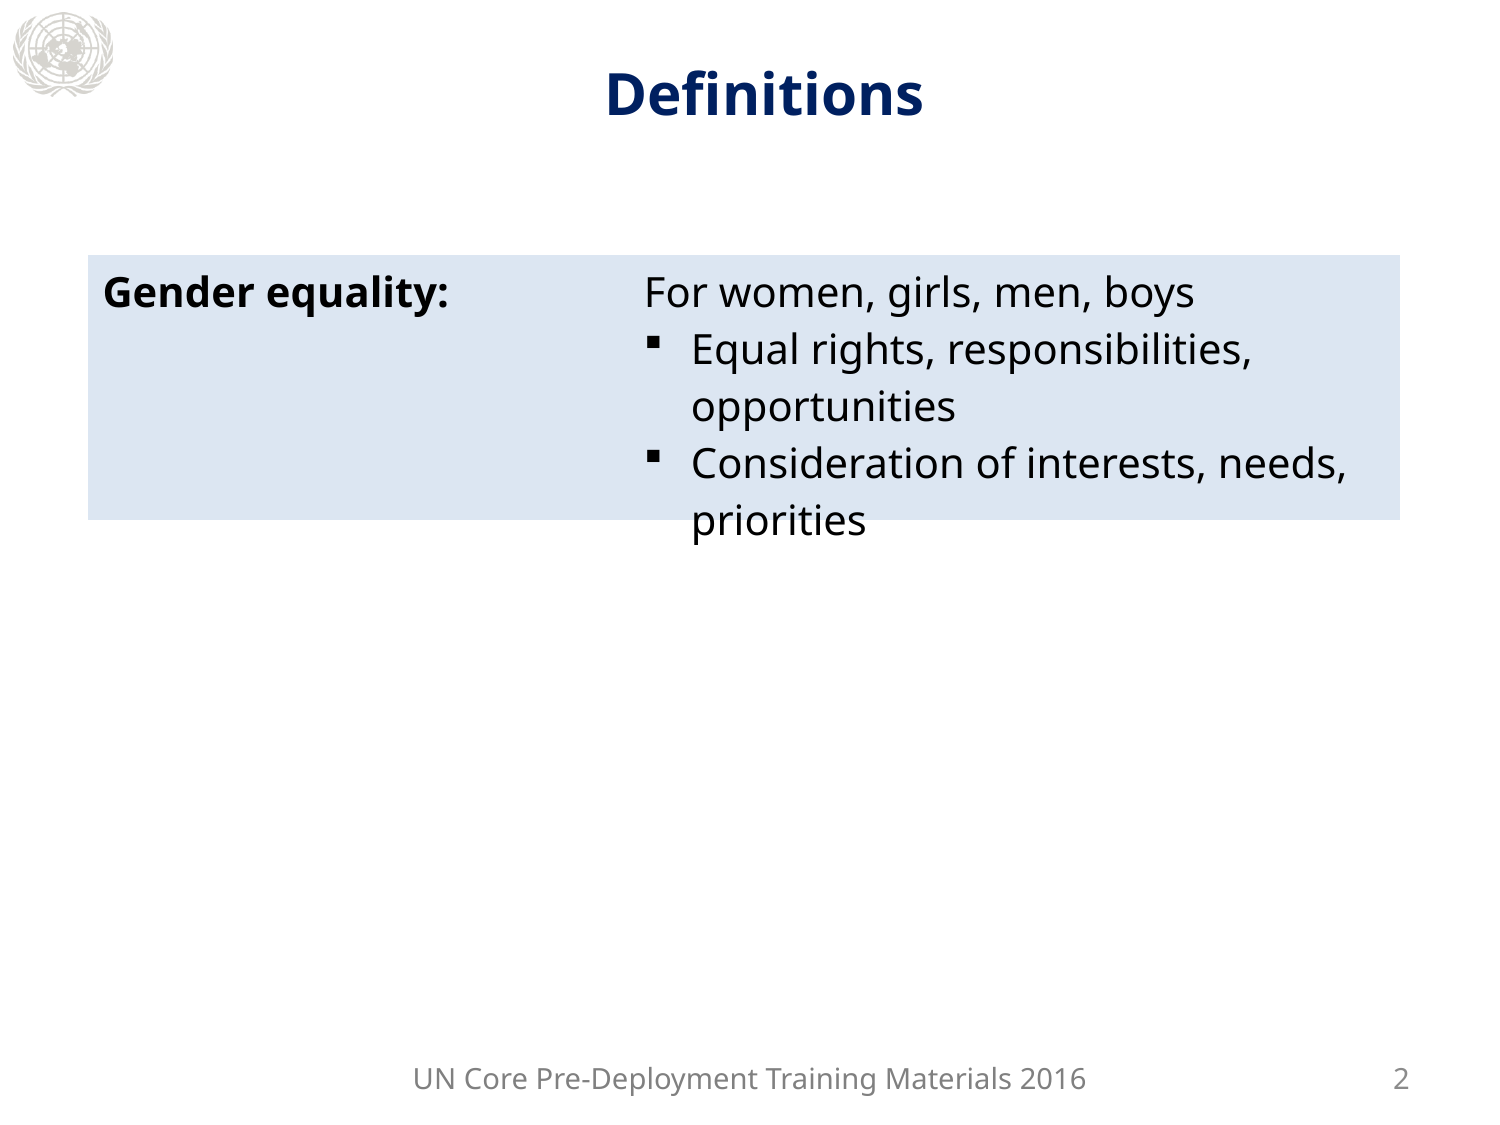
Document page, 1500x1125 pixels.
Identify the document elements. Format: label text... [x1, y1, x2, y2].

table_header Gender equality: [88, 255, 629, 520]
picture [13, 12, 113, 97]
slide_number 2 [1150, 1052, 1425, 1103]
text_box UN Core Pre-Deployment Training Materials 2016 [350, 1052, 1150, 1103]
text_box Definitions [73, 48, 1427, 215]
table_header For women, girls, men, boys Equal rights, responsibilities, opportunities Consideration of interests, needs, priorities [629, 255, 1400, 520]
